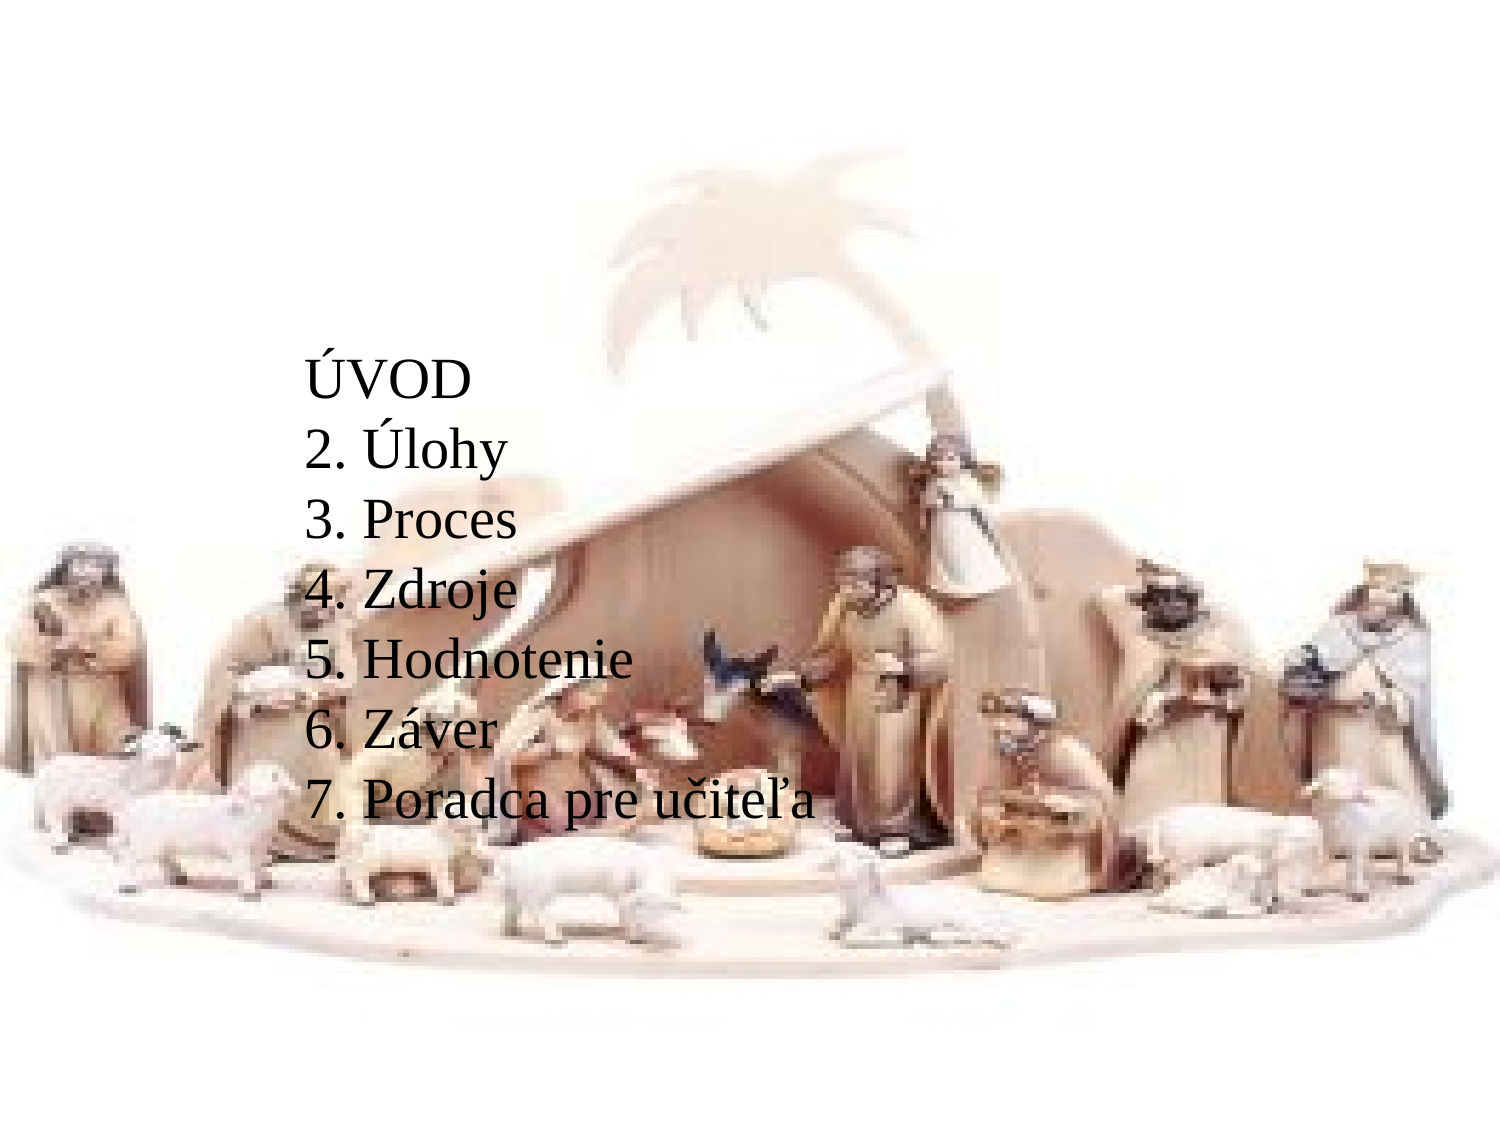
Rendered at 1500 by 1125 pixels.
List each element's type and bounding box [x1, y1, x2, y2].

list [0, 0, 1500, 1125]
